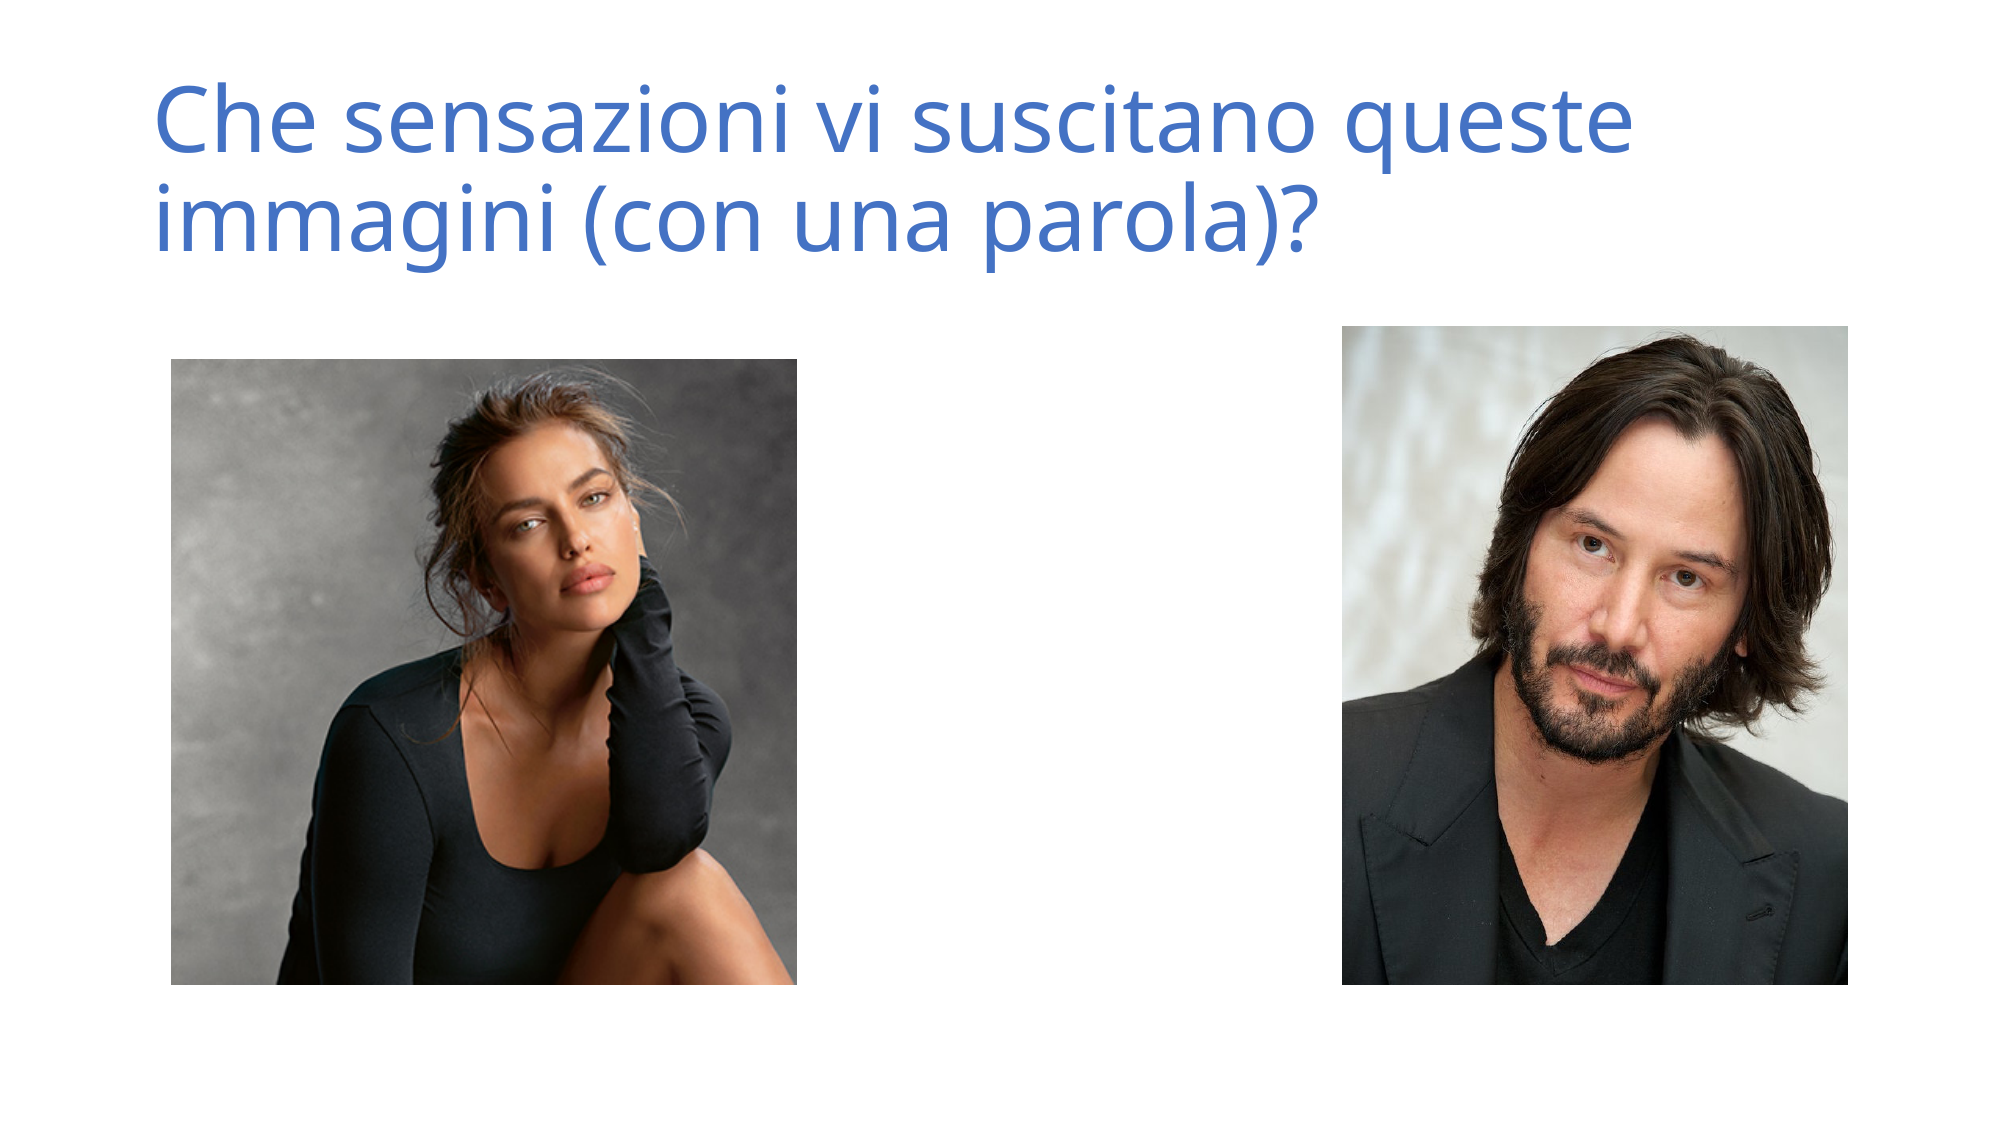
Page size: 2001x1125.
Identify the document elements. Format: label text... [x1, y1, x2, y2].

picture [1342, 326, 1848, 985]
title Che sensazioni vi suscitano queste immagini (con una parola)? [137, 63, 1863, 281]
picture [171, 359, 797, 985]
